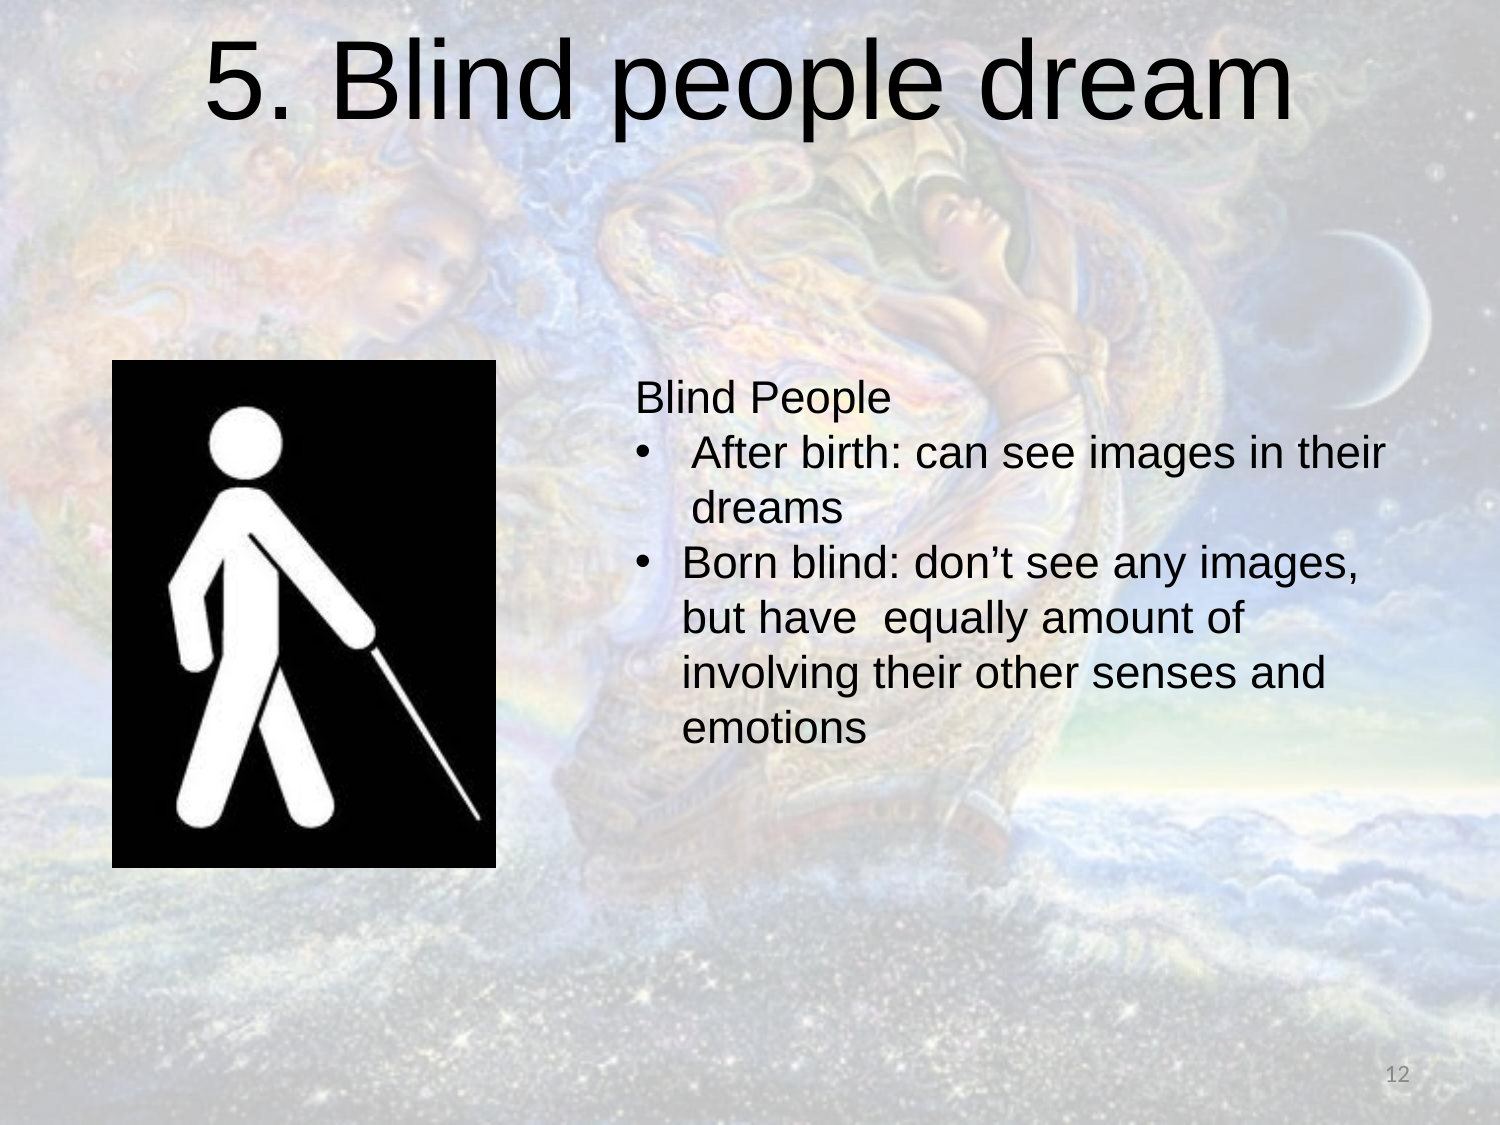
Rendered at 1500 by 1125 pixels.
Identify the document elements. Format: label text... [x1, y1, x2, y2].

text_box 5. Blind people dream [0, 0, 1500, 150]
slide_number 12 [1074, 1042, 1425, 1103]
text_box Blind People After birth: can see images in their dreams Born blind: don’t see any images, but have equally amount of involving their other senses and emotions [620, 360, 1418, 760]
picture [0, 150, 1500, 1125]
